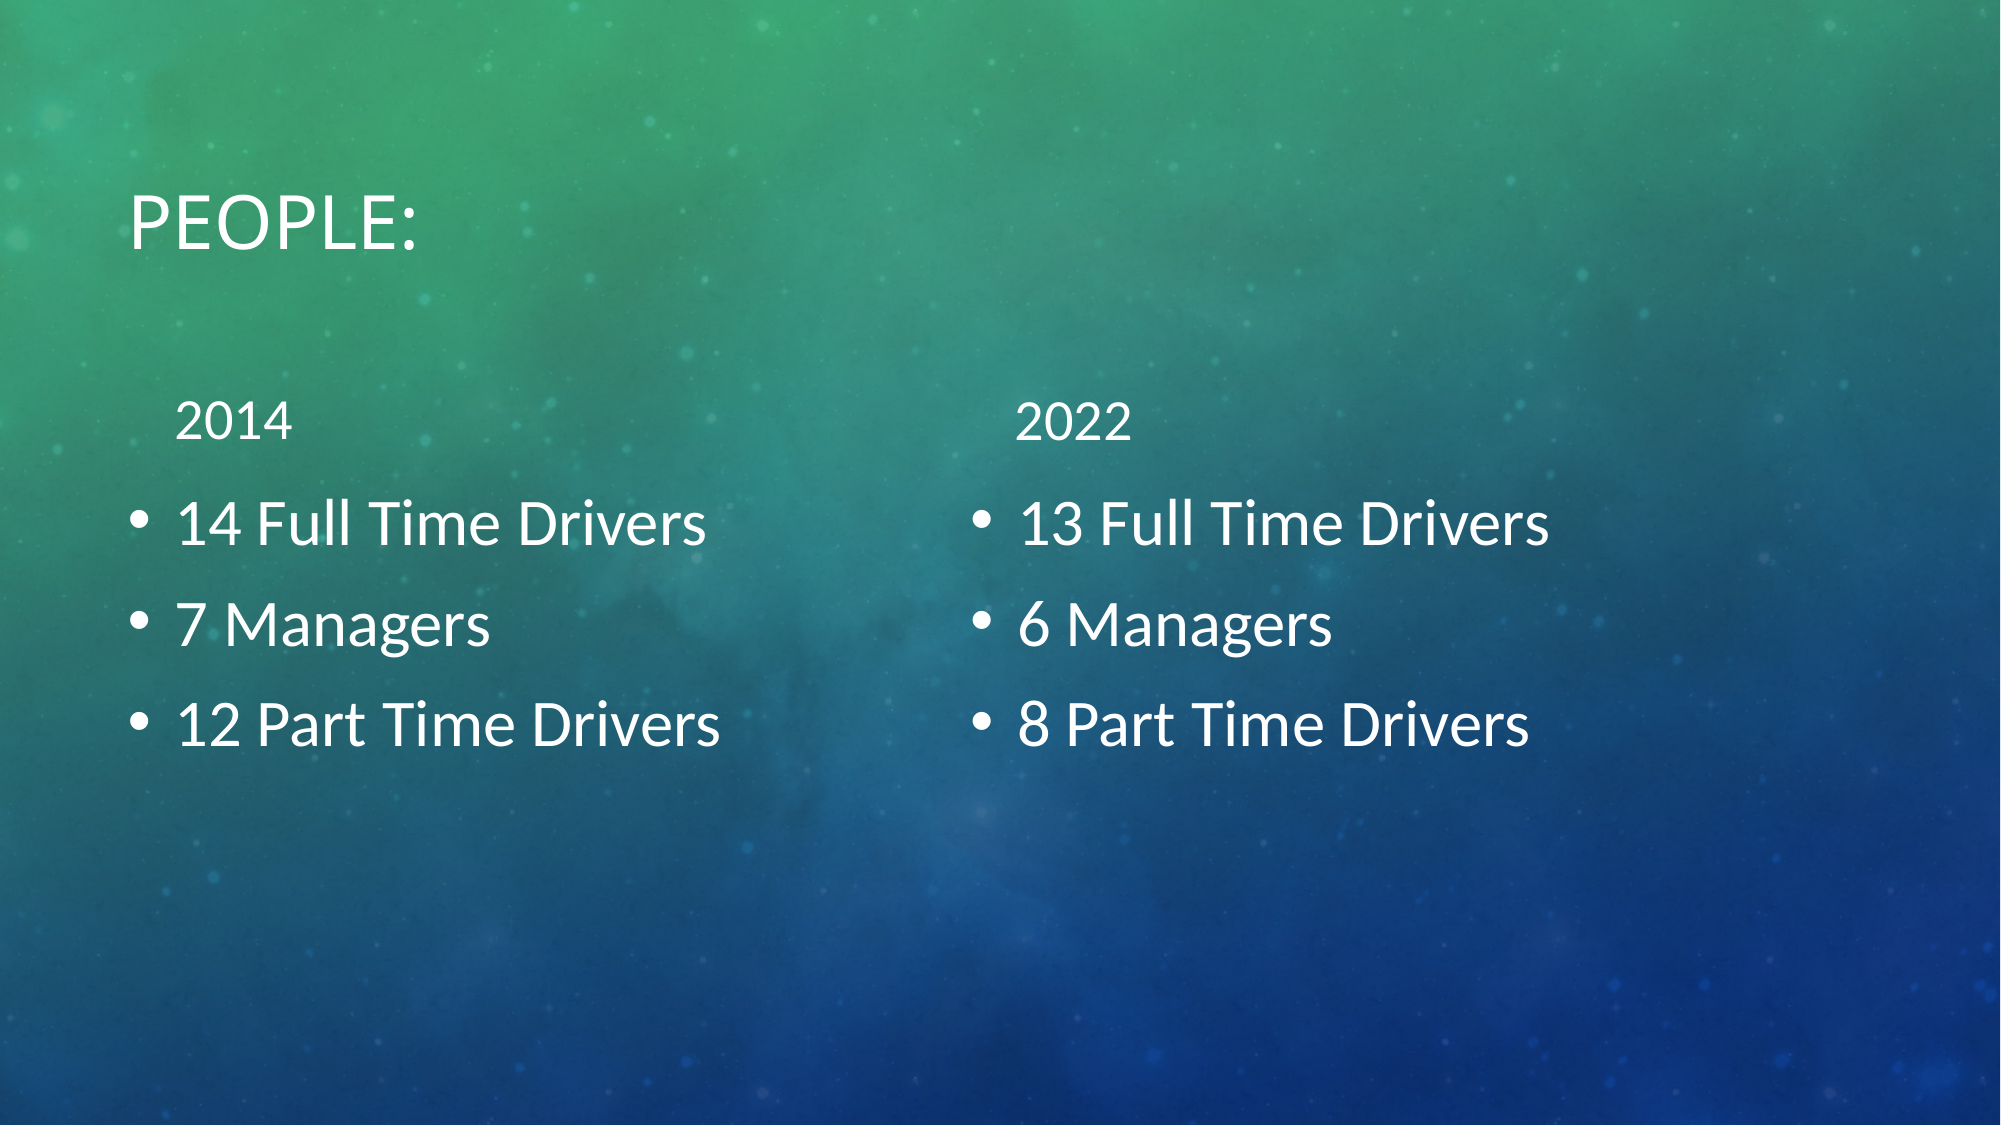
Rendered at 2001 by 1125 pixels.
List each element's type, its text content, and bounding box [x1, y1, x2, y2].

picture [0, 0, 2001, 1125]
list 2014 [159, 363, 933, 459]
title People: [112, 99, 1775, 339]
list 13 Full Time Drivers 6 Managers 8 Part Time Drivers [955, 470, 1775, 950]
list 14 Full Time Drivers 7 Managers 12 Part Time Drivers [112, 470, 933, 950]
list 2022 [999, 365, 1775, 460]
